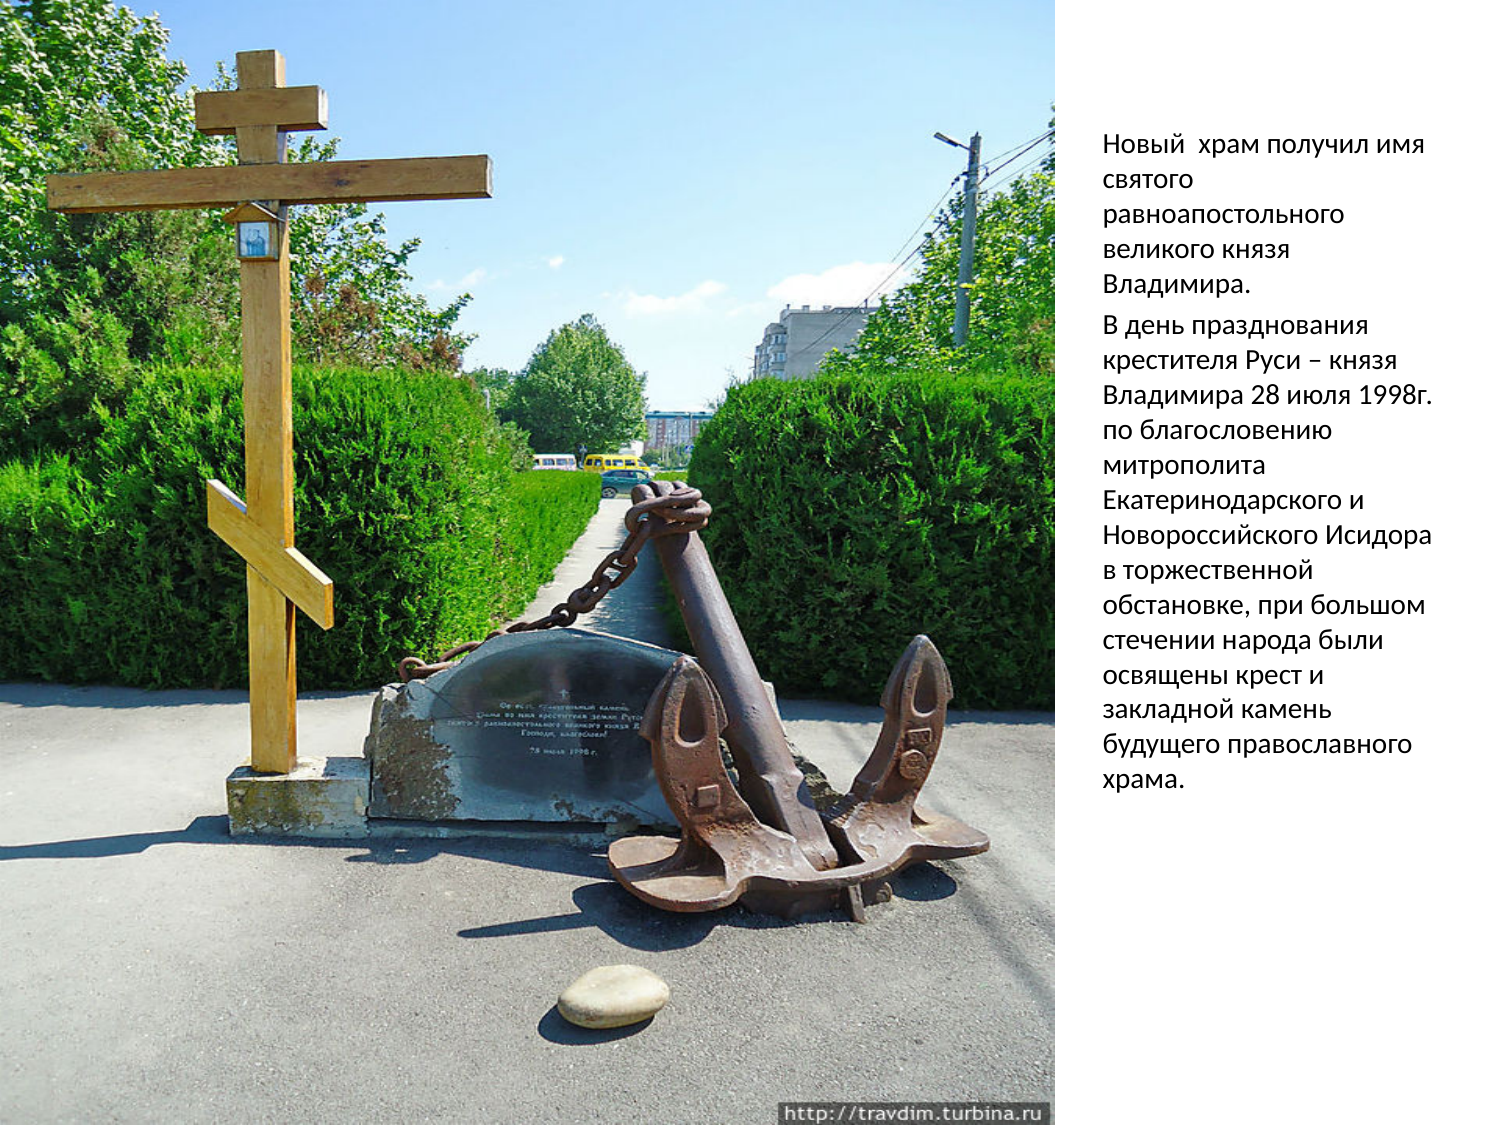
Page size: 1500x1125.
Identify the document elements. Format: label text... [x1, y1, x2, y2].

list Новый храм получил имя святого равноапостольного великого князя Владимира. В день празднования крестителя Руси – князя Владимира 28 июля 1998г. по благословению митрополита Екатеринодарского и Новороссийского Исидора в торжественной обстановке, при большом стечении народа были освящены крест и закладной камень будущего православного храма. [1059, 117, 1454, 1005]
picture [0, 0, 1055, 1125]
